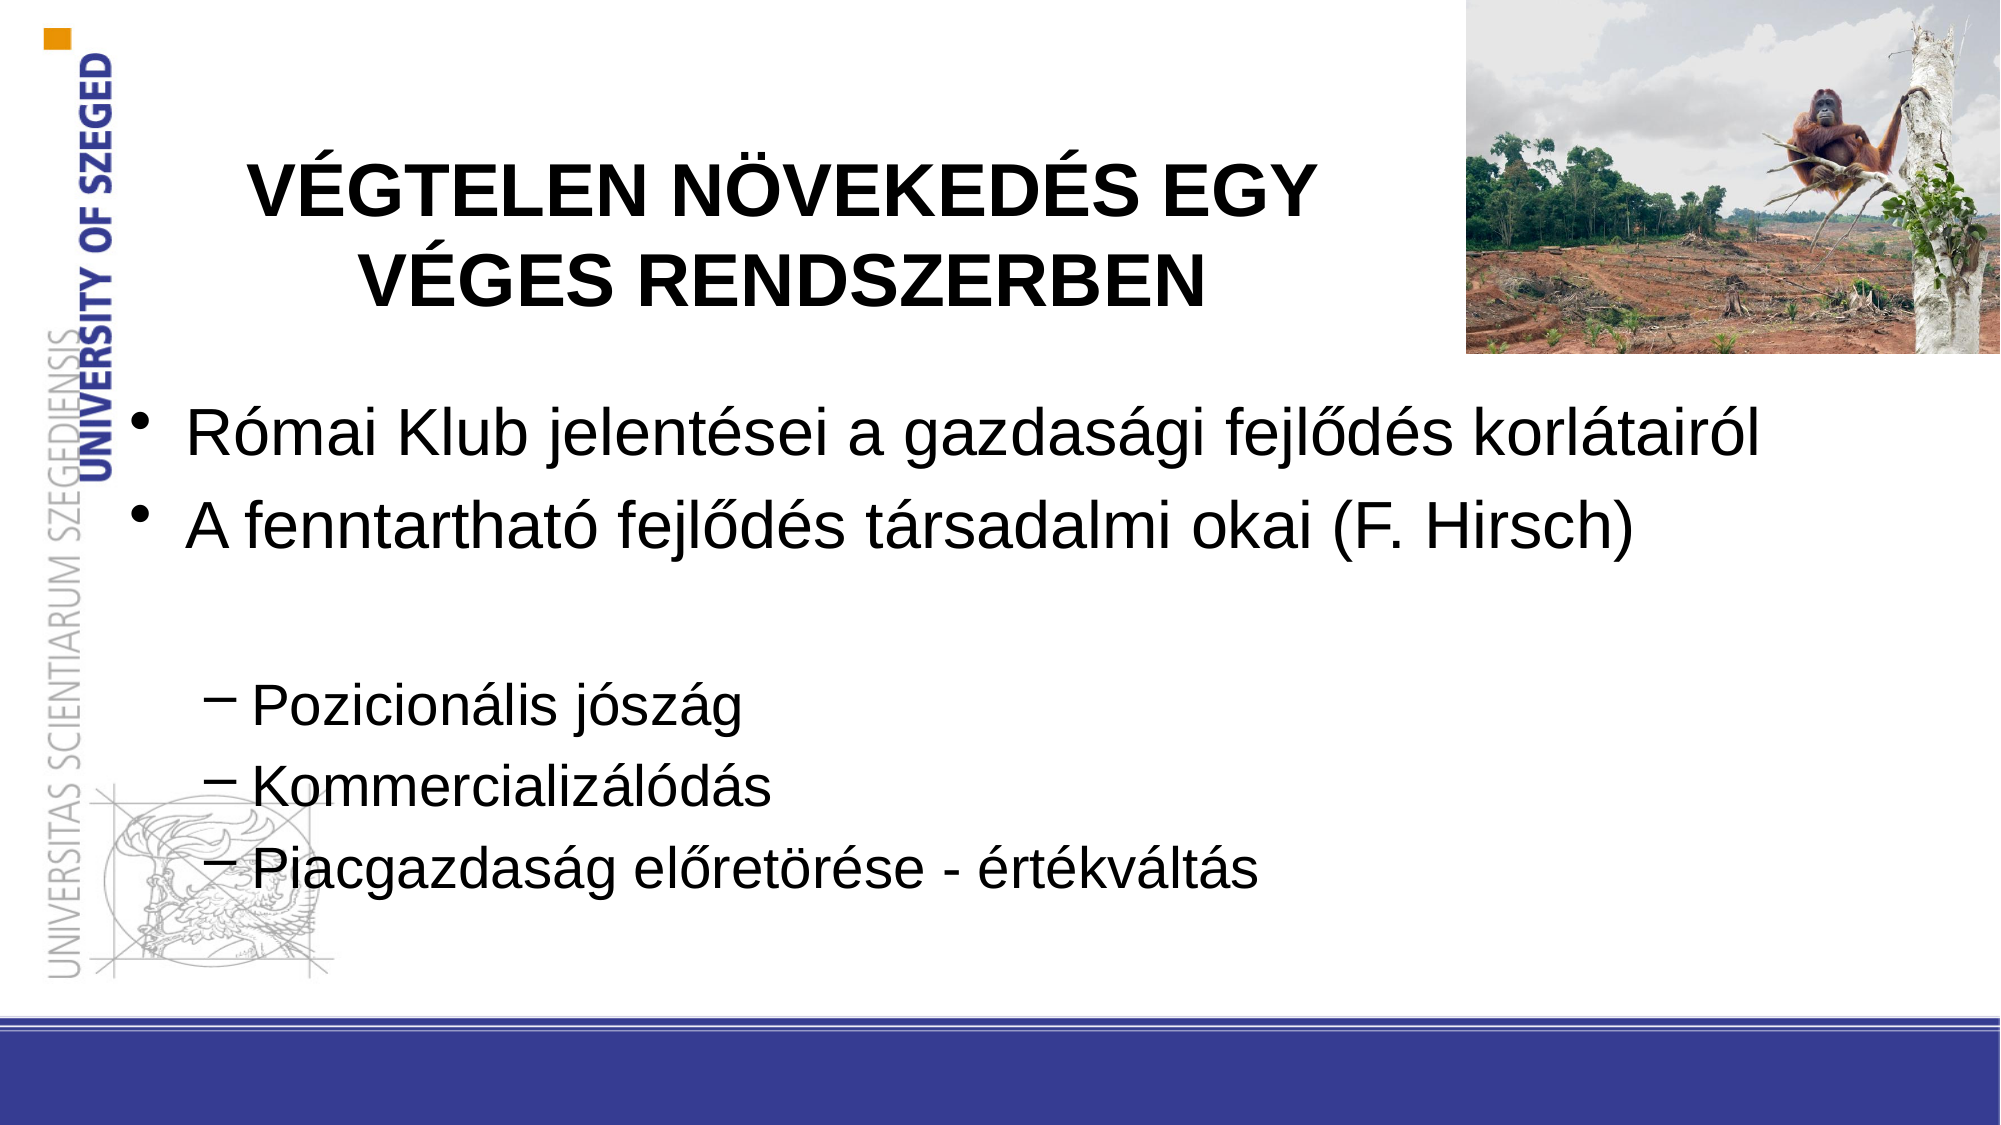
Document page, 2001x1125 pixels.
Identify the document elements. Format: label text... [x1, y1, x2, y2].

picture [0, 0, 2000, 1125]
title VÉGTELEN NÖVEKEDÉS EGY VÉGES RENDSZERBEN [99, 137, 1460, 325]
list Római Klub jelentései a gazdasági fejlődés korlátairól A fenntartható fejlődés társadalmi okai (F. Hirsch) Pozicionális jószág Kommercializálódás Piacgazdaság előretörése - értékváltás [114, 380, 1915, 1124]
